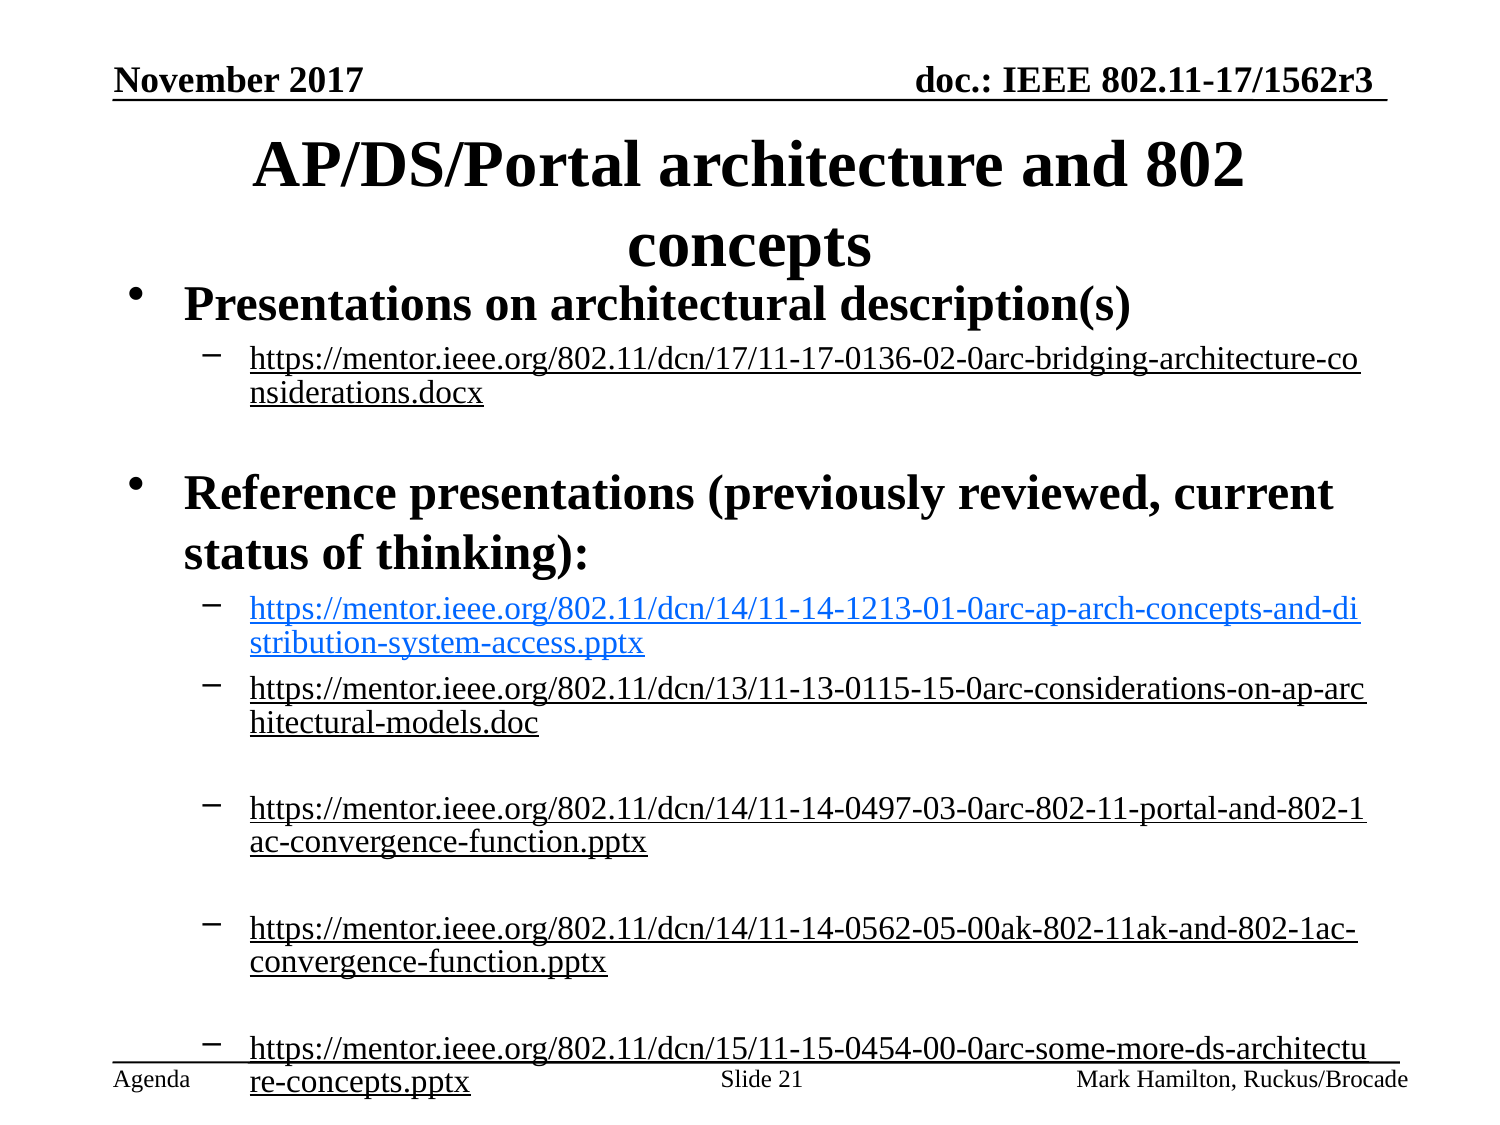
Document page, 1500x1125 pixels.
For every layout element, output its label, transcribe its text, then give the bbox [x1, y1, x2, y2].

list Presentations on architectural description(s) https://mentor.ieee.org/802.11/dcn/17/11-17-0136-02-0arc-bridging-architecture-considerations.docx Reference presentations (previously reviewed, current status of thinking): https://mentor.ieee.org/802.11/dcn/14/11-14-1213-01-0arc-ap-arch-concepts-and-distribution-system-access.pptx https://mentor.ieee.org/802.11/dcn/13/11-13-0115-15-0arc-considerations-on-ap-architectural-models.doc https://mentor.ieee.org/802.11/dcn/14/11-14-0497-03-0arc-802-11-portal-and-802-1ac-convergence-function.pptx https://mentor.ieee.org/802.11/dcn/14/11-14-0562-05-00ak-802-11ak-and-802-1ac-convergence-function.pptx https://mentor.ieee.org/802.11/dcn/15/11-15-0454-00-0arc-some-more-ds-architecture-concepts.pptx https://mentor.ieee.org/802.11/dcn/16/11-16-0720-00-0arc-stacked-architecture-discussion.pptx [112, 262, 1388, 875]
title AP/DS/Portal architecture and 802 concepts [112, 112, 1388, 262]
